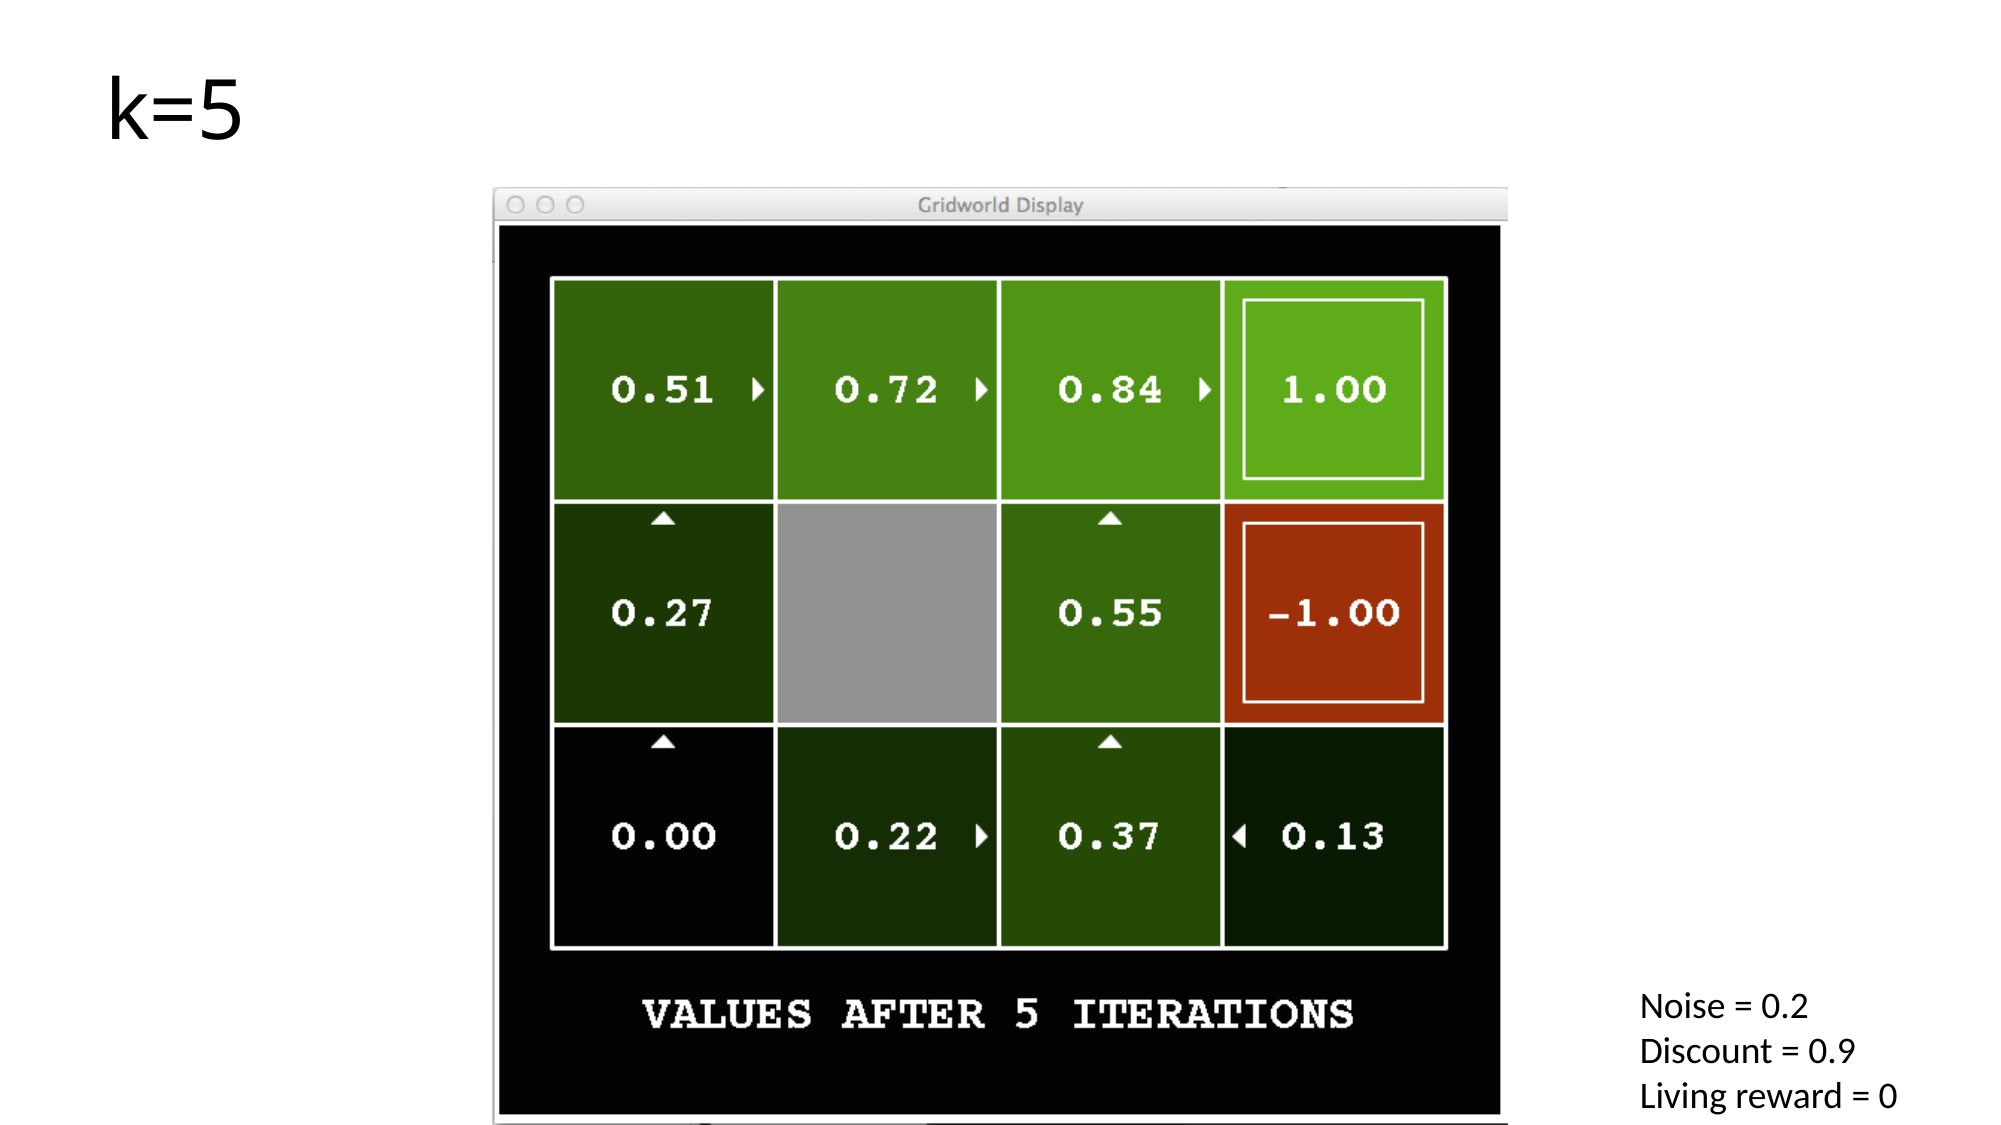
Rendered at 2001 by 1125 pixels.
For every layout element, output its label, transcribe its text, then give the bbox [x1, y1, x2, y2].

title k=5 [90, 60, 1816, 164]
text_box Noise = 0.2 Discount = 0.9 Living reward = 0 [1624, 973, 2000, 1124]
picture [492, 187, 1508, 1125]
